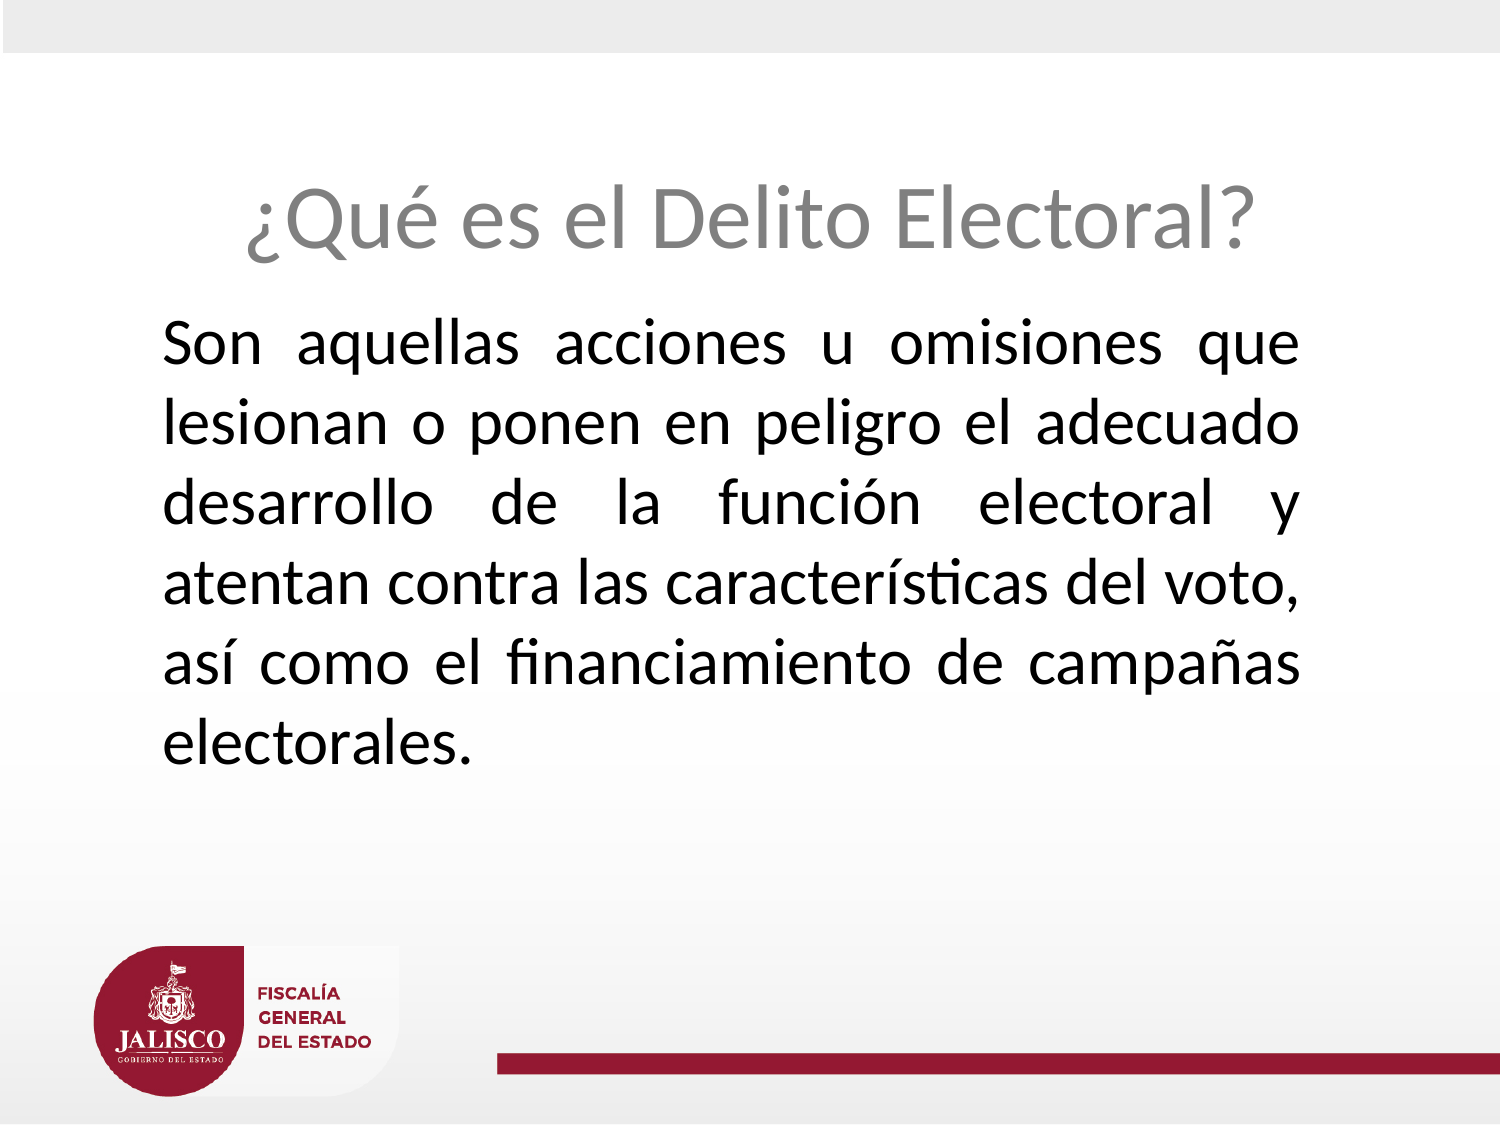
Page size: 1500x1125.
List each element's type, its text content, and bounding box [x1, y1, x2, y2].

picture [0, 0, 1500, 1125]
text_box [53, 219, 1459, 445]
text_box Son aquellas acciones u omisiones que lesionan o ponen en peligro el adecuado desarrollo de la función electoral y atentan contra las características del voto, así como el financiamiento de campañas electorales. [147, 290, 1317, 786]
text_box ¿Qué es el Delito Electoral? [88, 148, 1435, 219]
